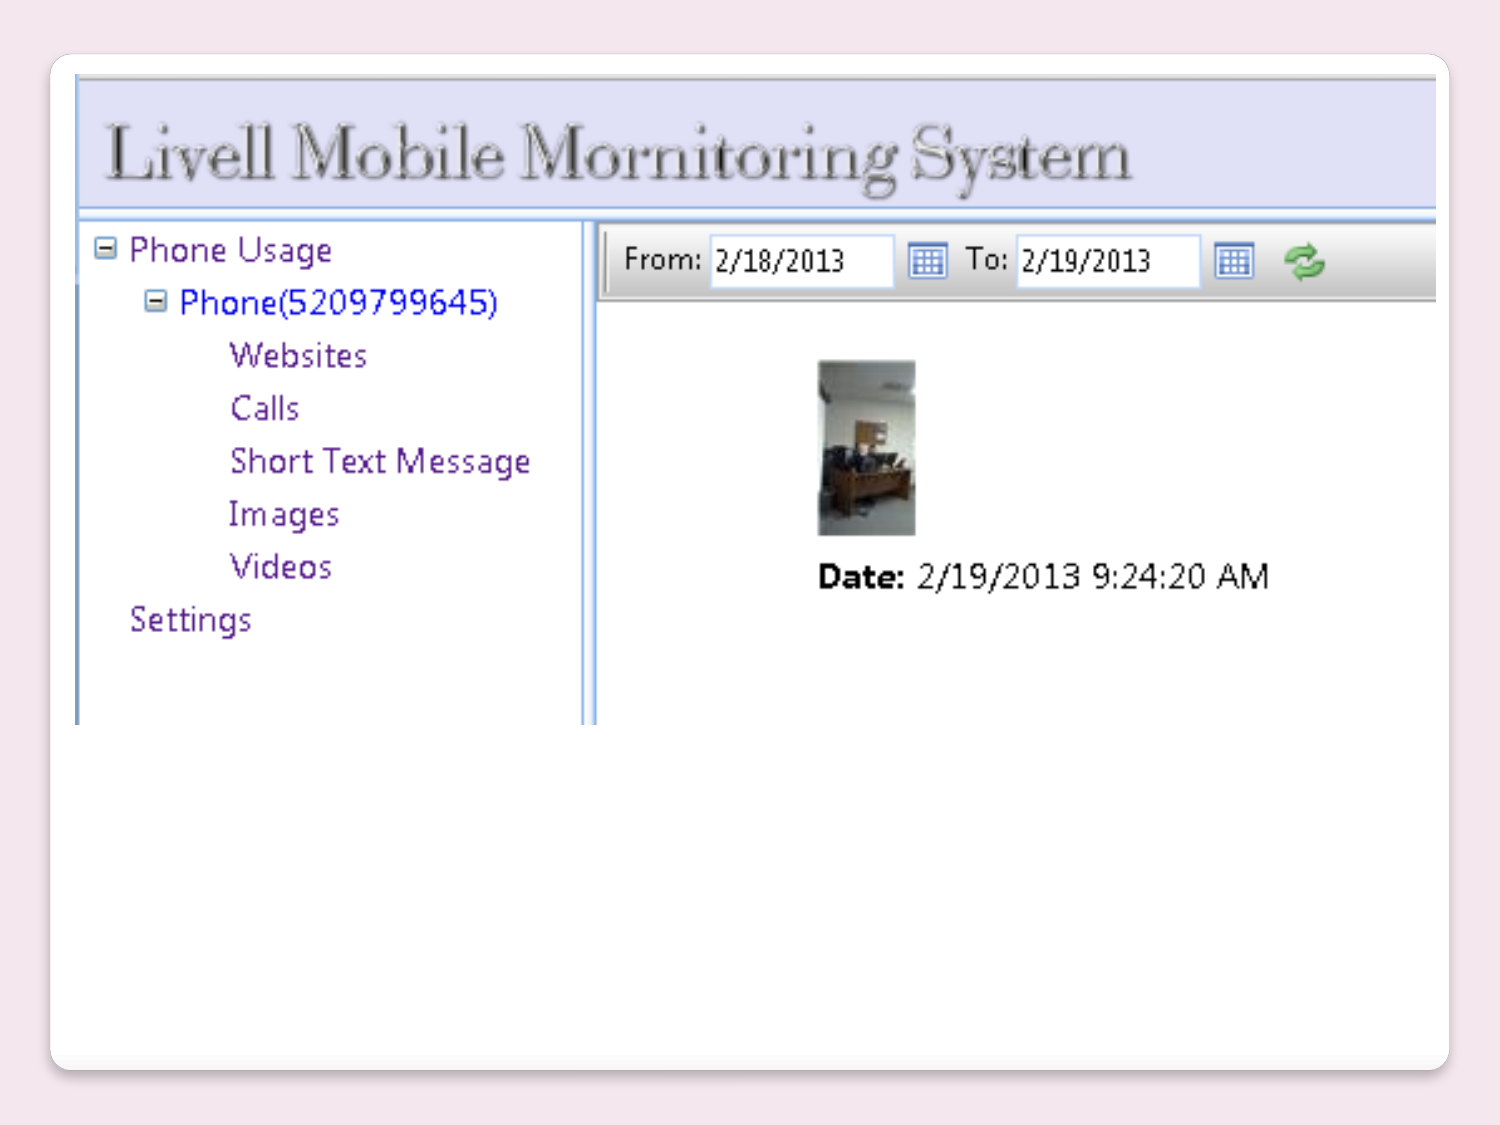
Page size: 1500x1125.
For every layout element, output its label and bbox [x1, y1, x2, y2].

picture [74, 74, 1436, 726]
